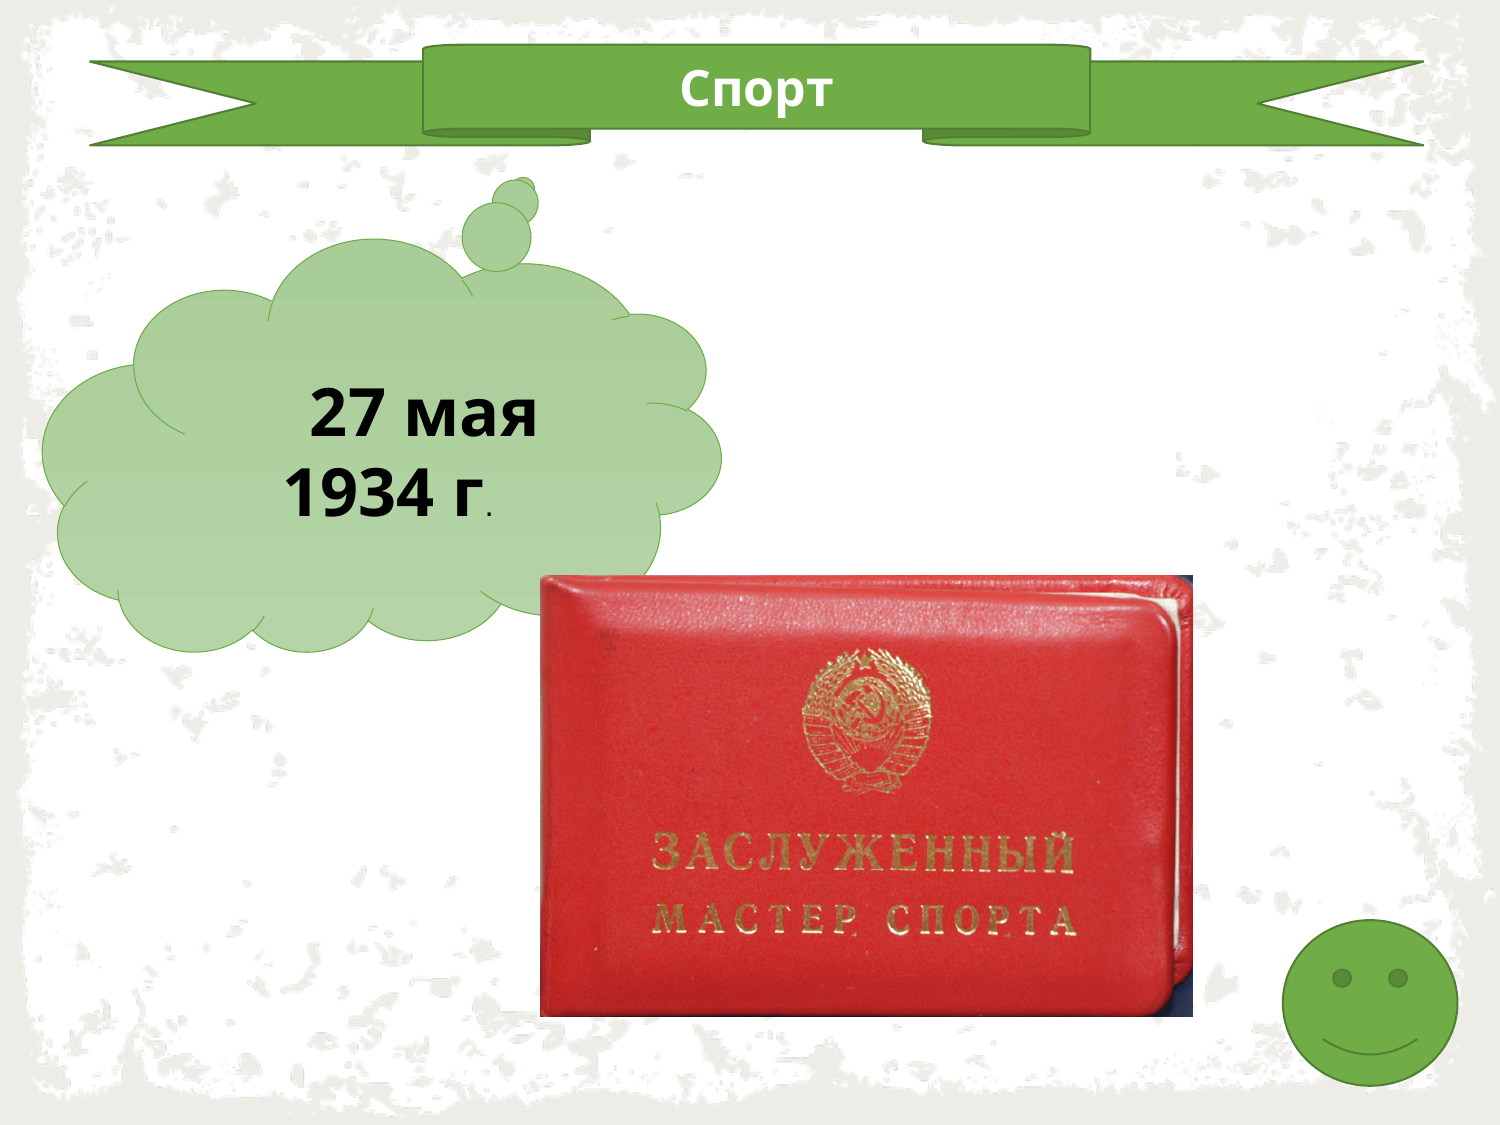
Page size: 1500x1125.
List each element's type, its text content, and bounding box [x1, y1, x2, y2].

text_box 27 мая 1934 г. [143, 401, 633, 497]
text_box Спорт [89, 43, 1425, 147]
text_box [1281, 919, 1459, 1087]
text_box [41, 176, 722, 653]
picture [0, 0, 1500, 1125]
